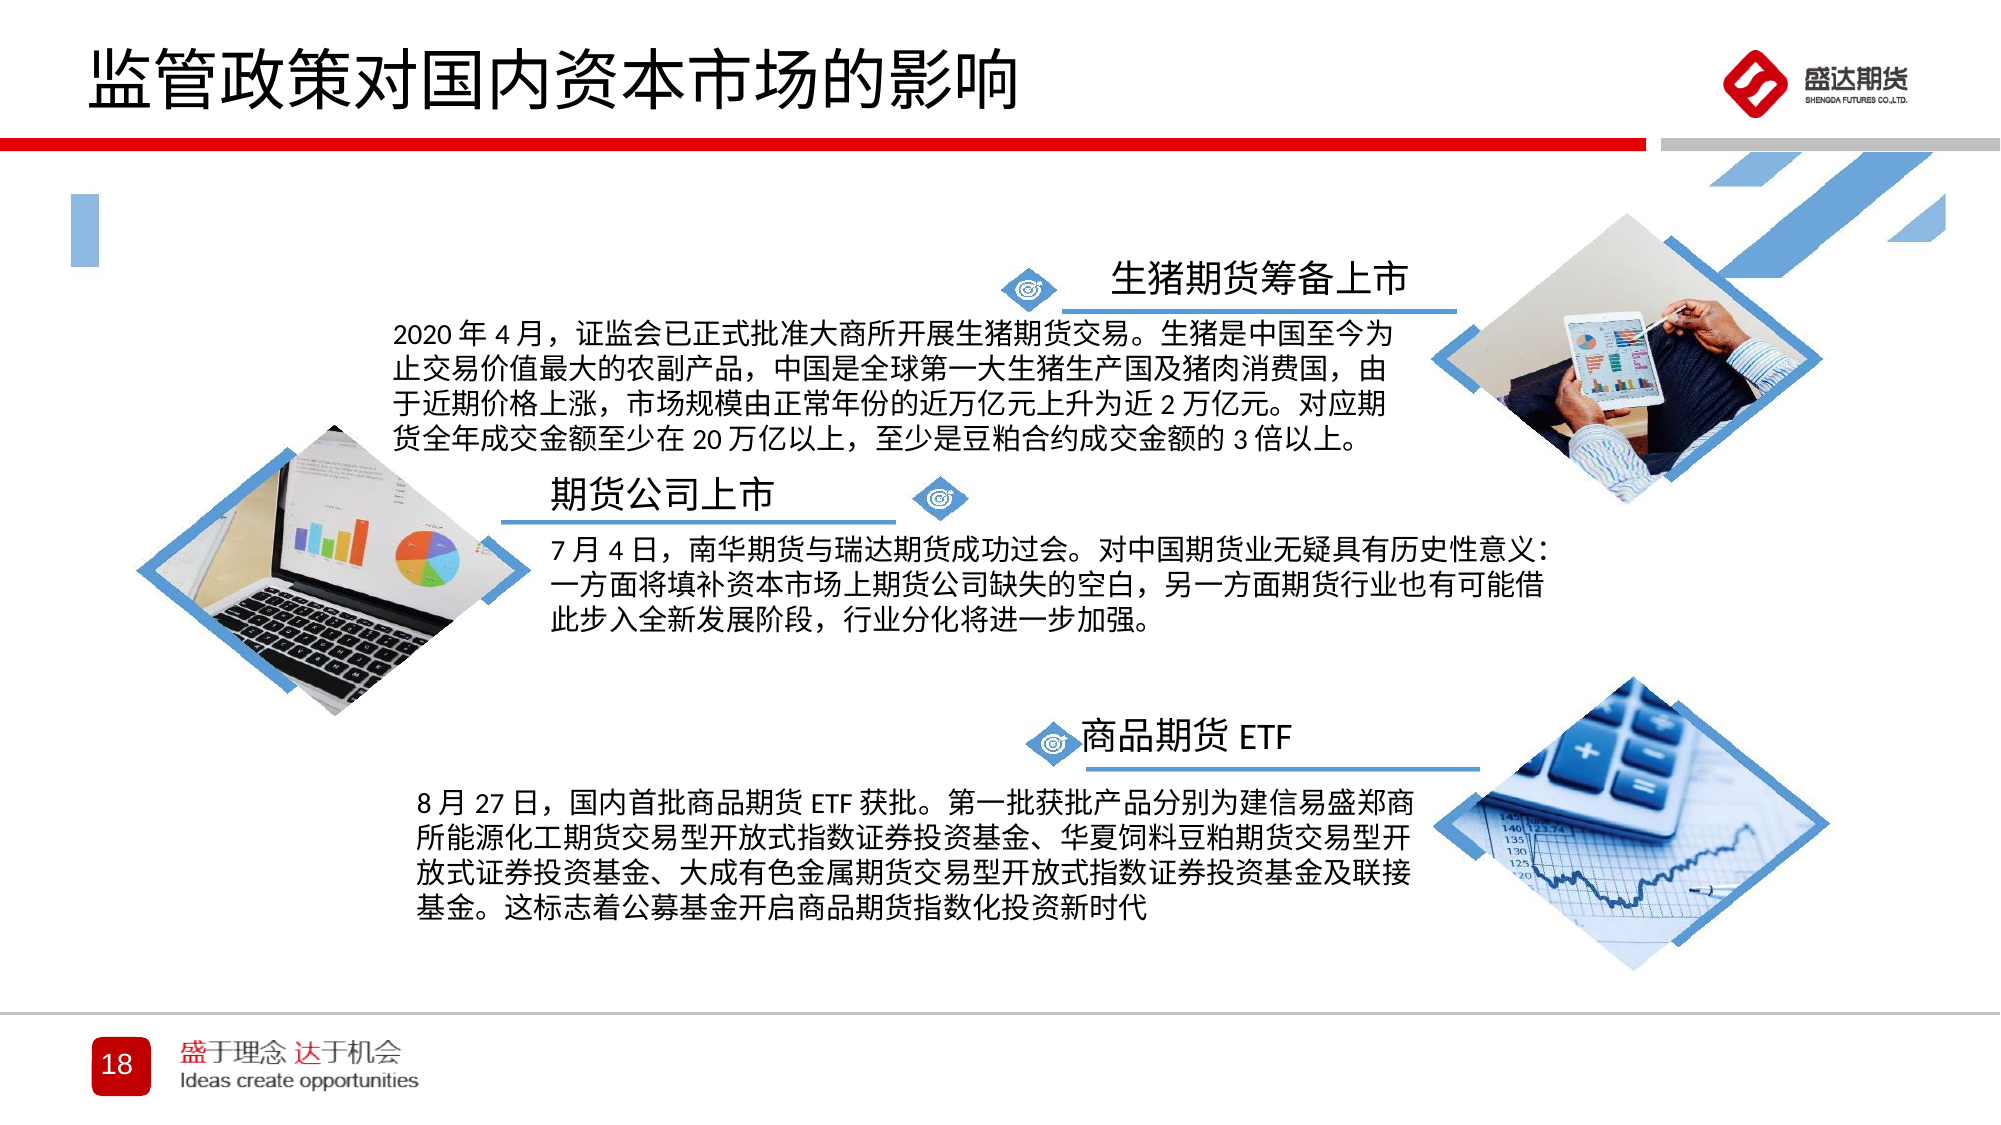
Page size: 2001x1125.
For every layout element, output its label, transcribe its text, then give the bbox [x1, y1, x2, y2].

text_box 期货公司上市 [535, 464, 829, 524]
text_box [70, 152, 1946, 1007]
text_box 8月27日，国内首批商品期货ETF获批。第一批获批产品分别为建信易盛郑商所能源化工期货交易型开放式指数证券投资基金、华夏饲料豆粕期货交易型开放式证券投资基金、大成有色金属期货交易型开放式指数证券投资基金及联接基金。这标志着公募基金开启商品期货指数化投资新时代 [402, 776, 1453, 932]
picture [1722, 50, 1918, 118]
title 监管政策对国内资本市场的影响 [71, 18, 1722, 127]
text_box 生猪期货筹备上市 [1095, 247, 1429, 308]
text_box 商品期货ETF [1065, 704, 1640, 765]
text_box 2020年4月，证监会已正式批准大商所开展生猪期货交易。生猪是中国至今为止交易价值最大的农副产品，中国是全球第一大生猪生产国及猪肉消费国，由于近期价格上涨，市场规模由正常年份的近万亿元上升为近2万亿元。对应期货全年成交金额至少在20万亿以上，至少是豆粕合约成交金额的3倍以上。 [378, 308, 1429, 463]
text_box 7月4日，南华期货与瑞达期货成功过会。对中国期货业无疑具有历史性意义：一方面将填补资本市场上期货公司缺失的空白，另一方面期货行业也有可能借此步入全新发展阶段，行业分化将进一步加强。 [535, 523, 1586, 644]
picture [180, 1040, 419, 1093]
